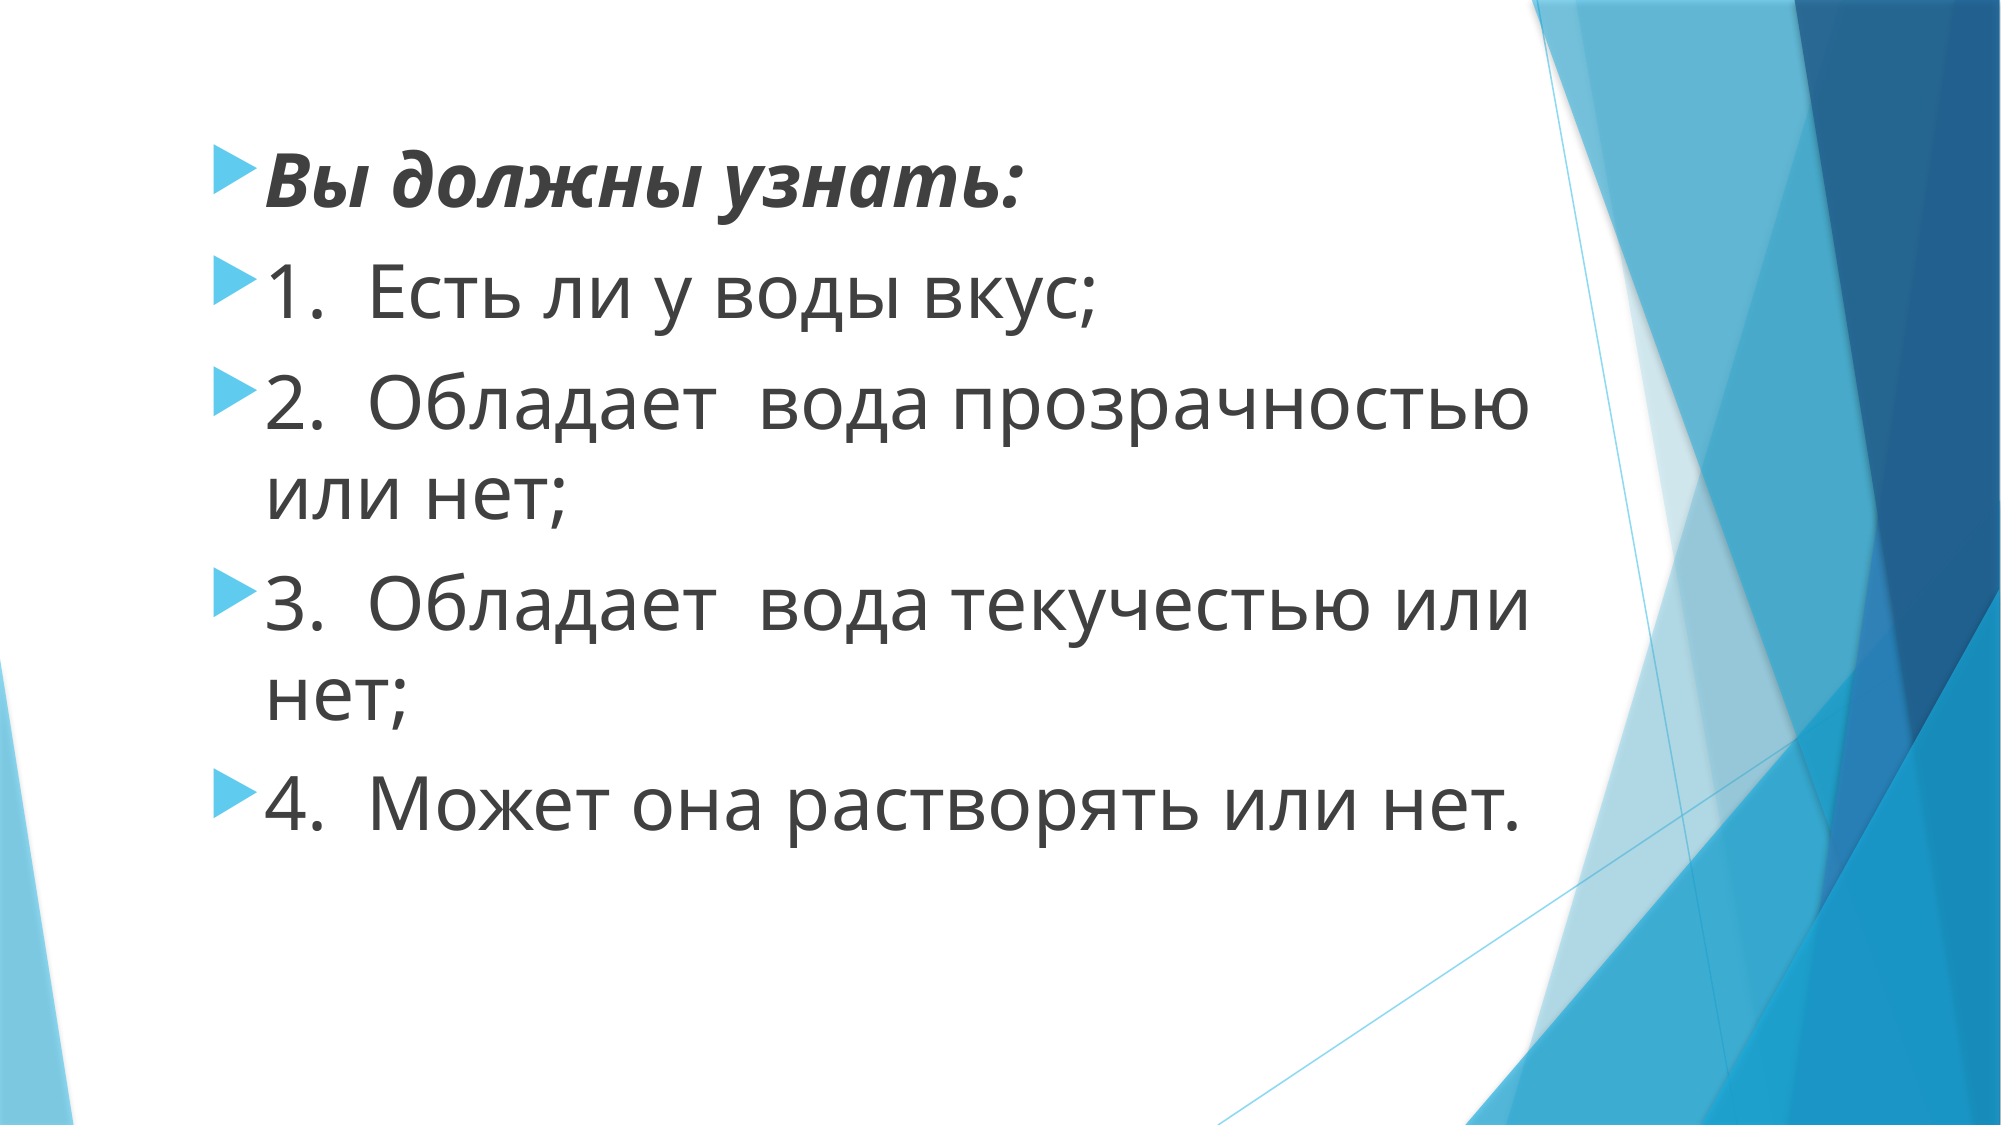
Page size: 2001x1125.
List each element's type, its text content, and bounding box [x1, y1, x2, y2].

list Вы должны узнать: 1. Есть ли у воды вкус; 2. Обладает вода прозрачностью или нет; 3. Обладает вода текучестью или нет; 4. Может она растворять или нет. [193, 125, 1599, 886]
